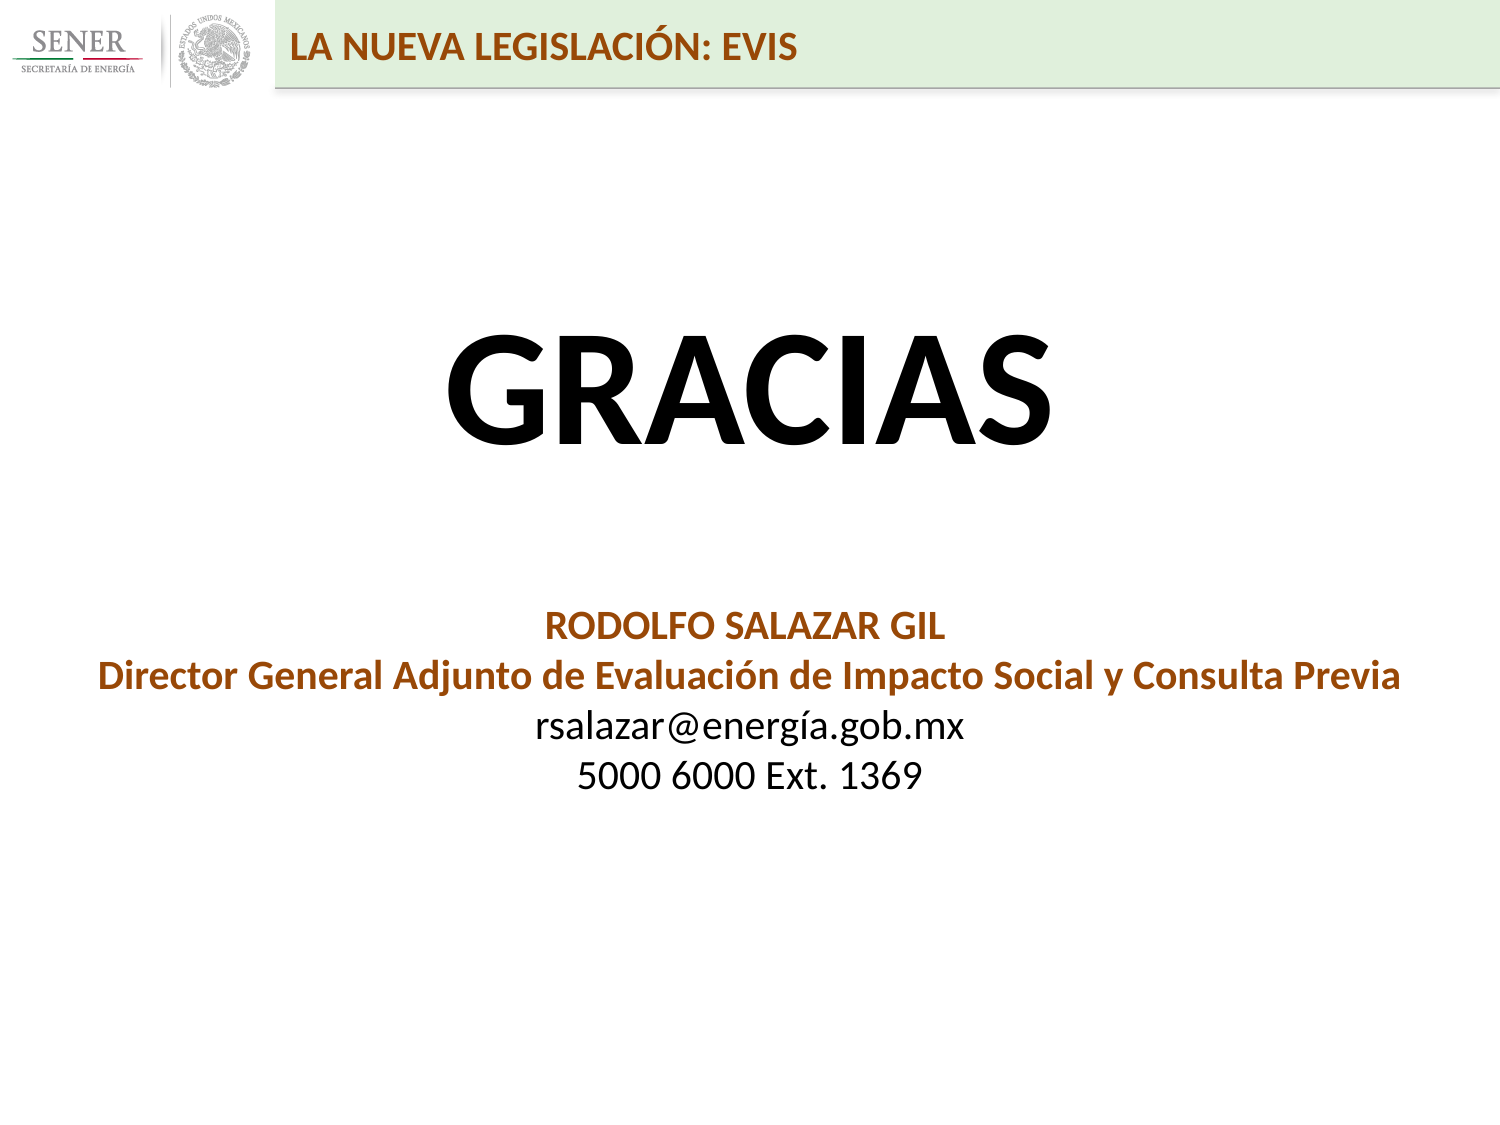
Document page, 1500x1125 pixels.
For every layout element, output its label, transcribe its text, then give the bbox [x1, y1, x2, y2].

text_box GRACIAS RODOLFO SALAZAR GIL Director General Adjunto de Evaluación de Impacto Social y Consulta Previa rsalazar@energía.gob.mx 5000 6000 Ext. 1369 [41, 160, 1459, 848]
picture [10, 12, 252, 88]
text_box LA NUEVA LEGISLACIÓN: EVIS [273, 0, 1500, 89]
